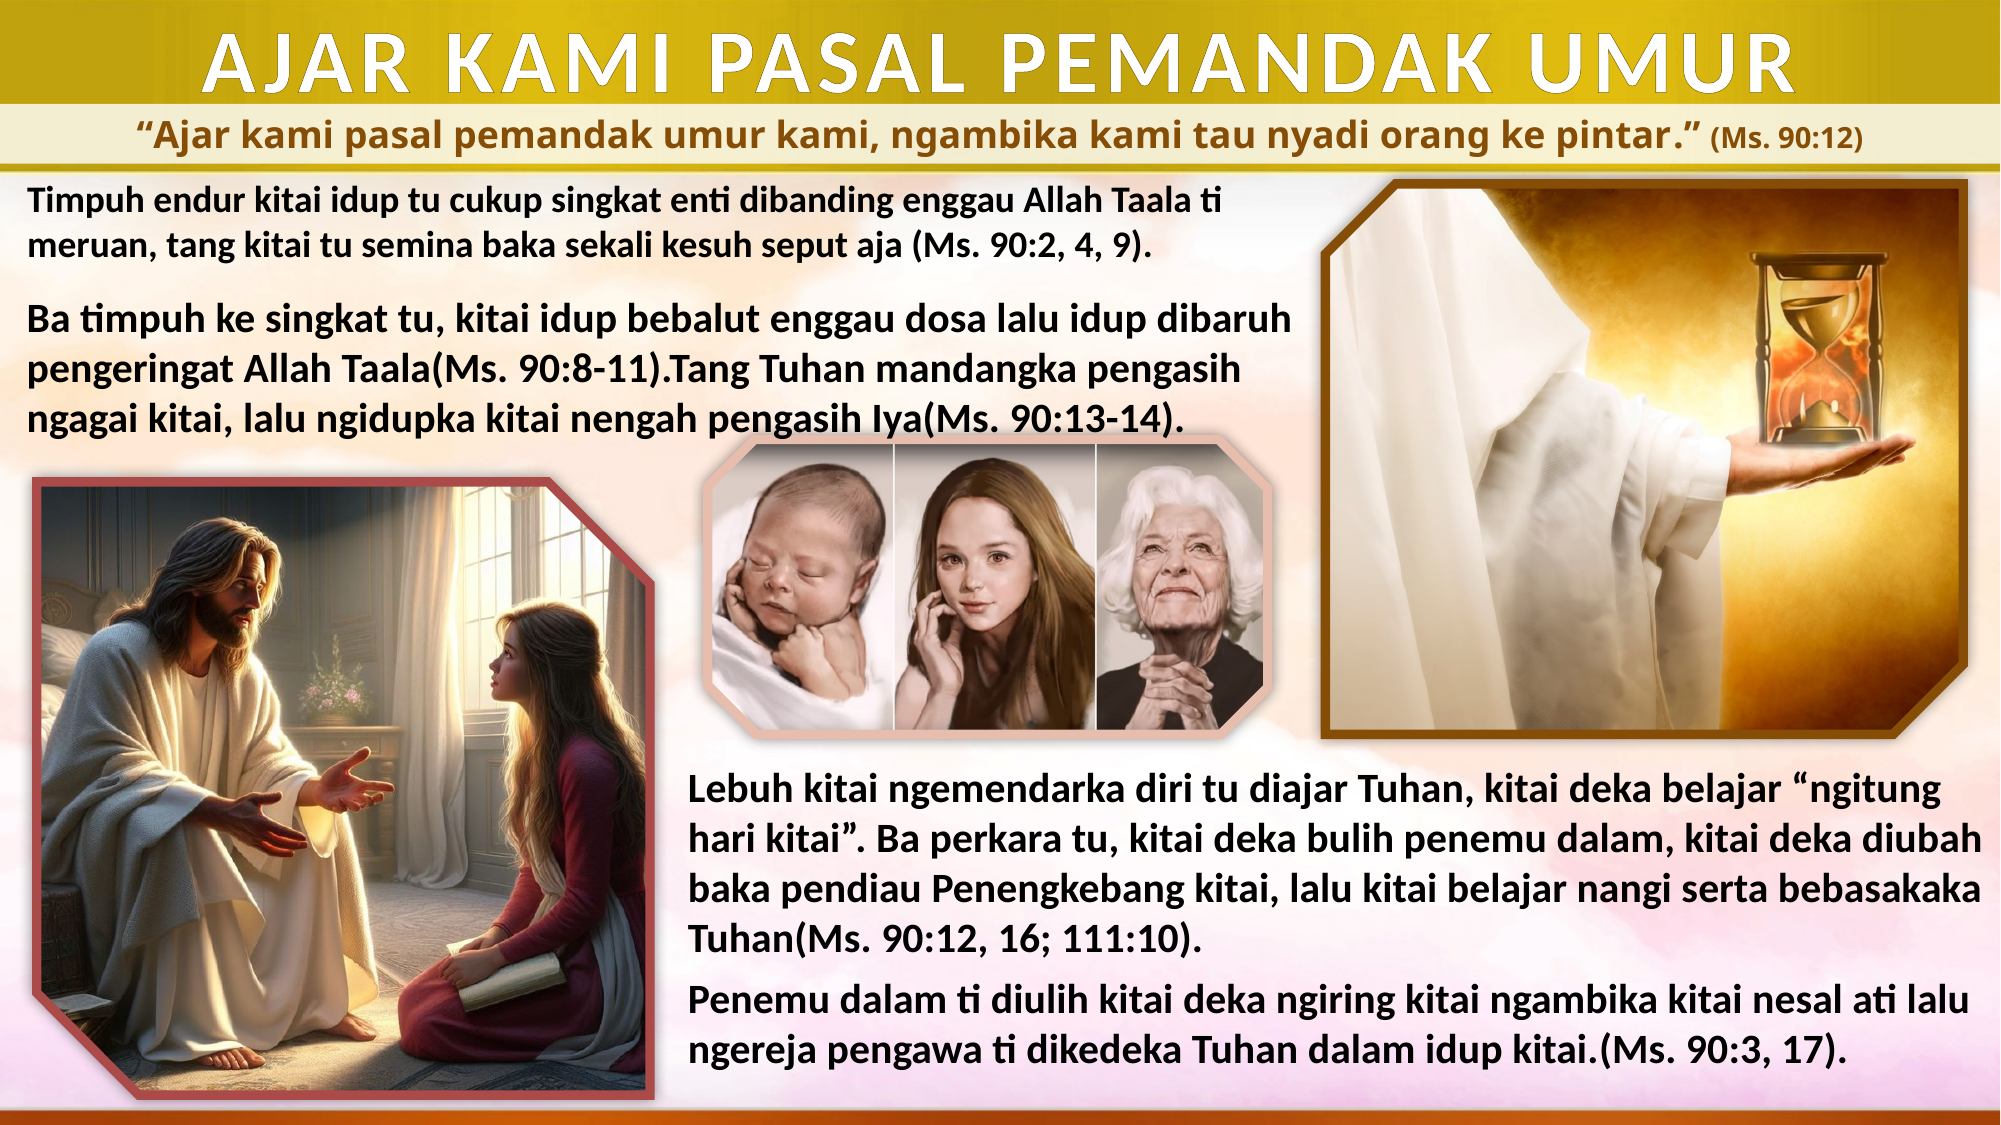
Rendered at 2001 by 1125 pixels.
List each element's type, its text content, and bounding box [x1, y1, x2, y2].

picture [0, 0, 2001, 1125]
text_box AJAR KAMI PASAL PEMANDAK UMUR [0, 0, 2000, 103]
text_box Timpuh endur kitai idup tu cukup singkat enti dibanding enggau Allah Taala ti meruan, tang kitai tu semina baka sekali kesuh seput aja (Ms. 90:2, 4, 9). [12, 167, 1304, 273]
text_box Lebuh kitai ngemendarka diri tu diajar Tuhan, kitai deka belajar “ngitung hari kitai”. Ba perkara tu, kitai deka bulih penemu dalam, kitai deka diubah baka pendiau Penengkebang kitai, lalu kitai belajar nangi serta bebasakaka Tuhan(Ms. 90:12, 16; 111:10). [673, 753, 2000, 964]
text_box Ba timpuh ke singkat tu, kitai idup bebalut enggau dosa lalu idup dibaruh pengeringat Allah Taala(Ms. 90:8-11).Tang Tuhan mandangka pengasih ngagai kitai, lalu ngidupka kitai nengah pengasih Iya(Ms. 90:13-14). [11, 283, 1325, 449]
text_box “Ajar kami pasal pemandak umur kami, ngambika kami tau nyadi orang ke pintar.” (Ms. 90:12) [0, 103, 2000, 164]
text_box Penemu dalam ti diulih kitai deka ngiring kitai ngambika kitai nesal ati lalu ngereja pengawa ti dikedeka Tuhan dalam idup kitai.(Ms. 90:3, 17). [673, 964, 2000, 1080]
